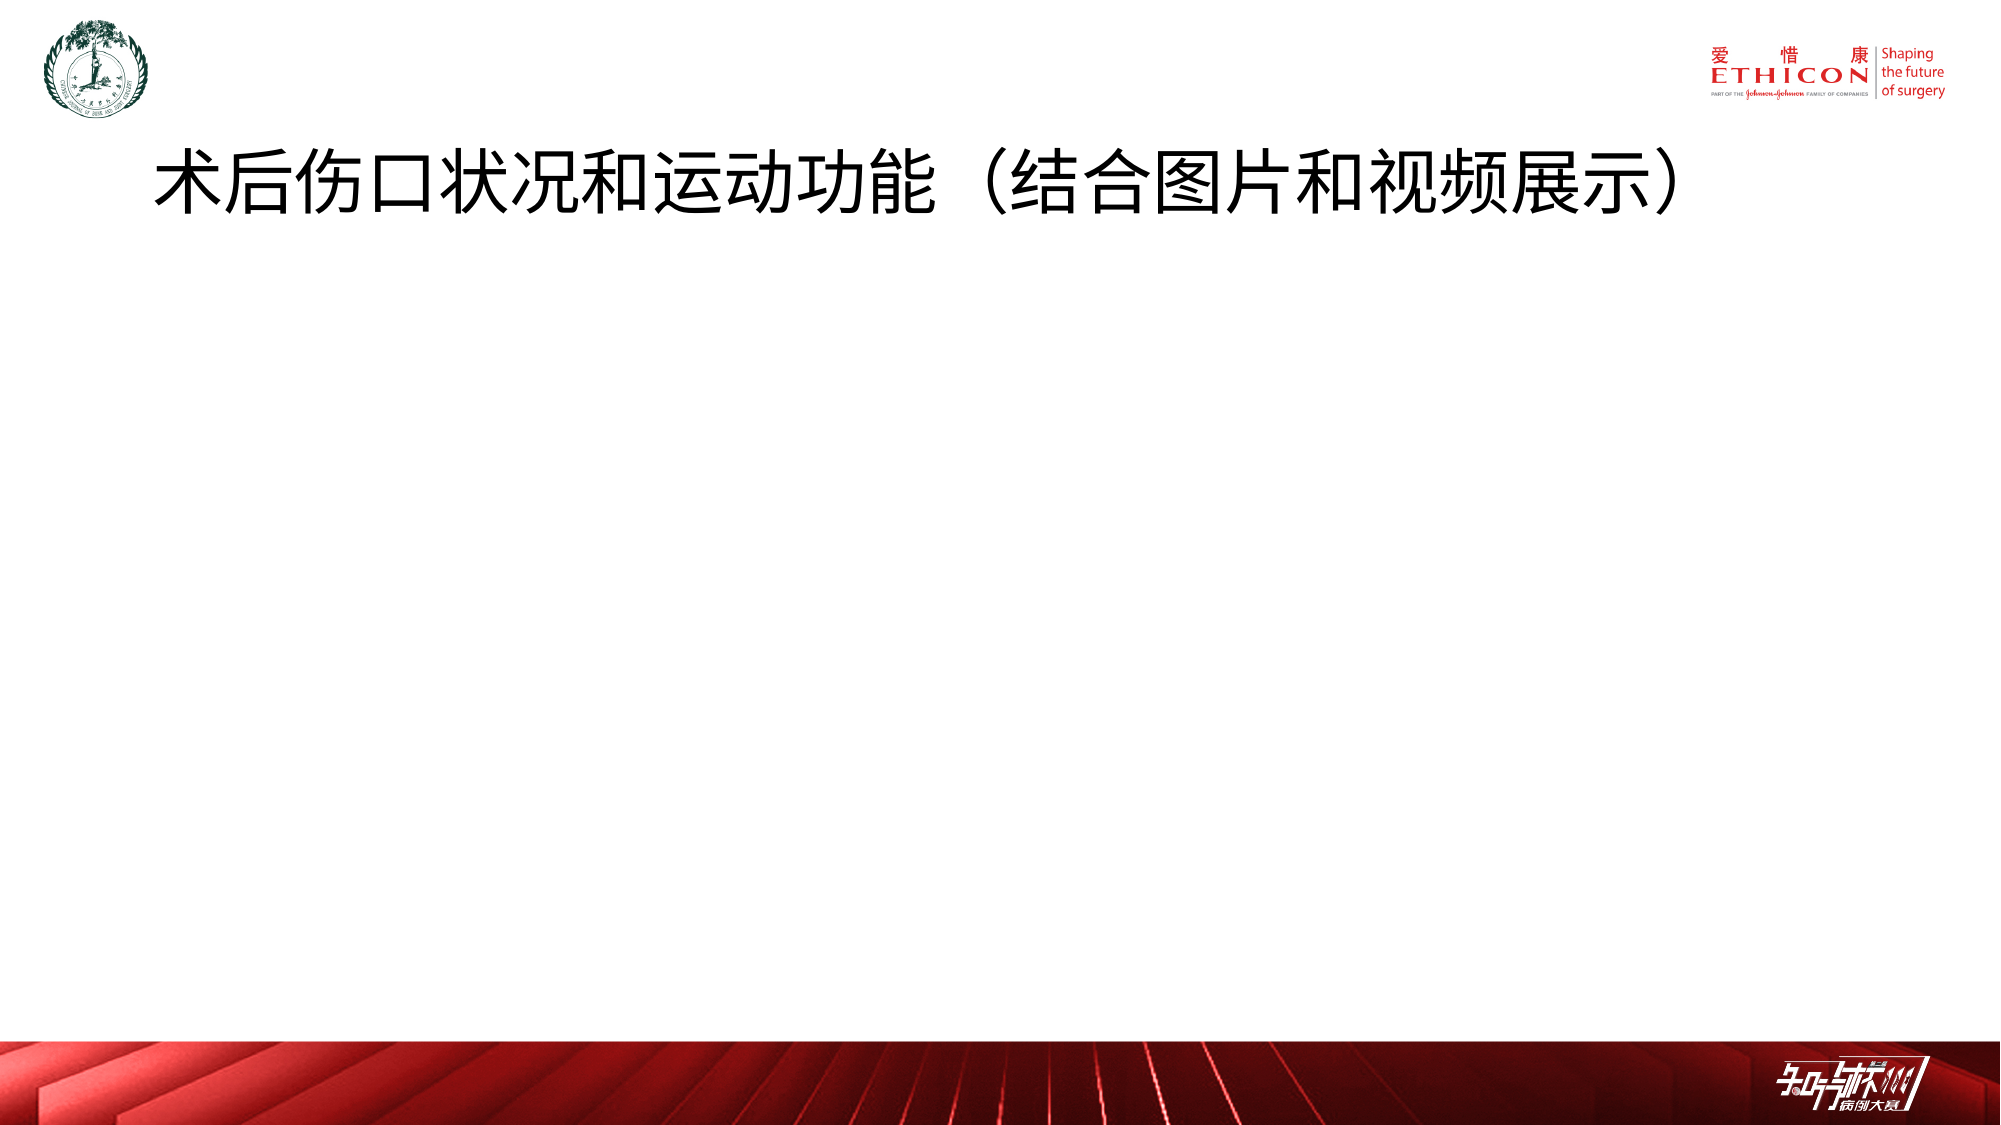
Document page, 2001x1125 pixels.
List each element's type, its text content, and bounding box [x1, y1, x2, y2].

text_box 术后伤口状况和运动功能（结合图片和视频展示） [137, 139, 1863, 278]
picture [0, 0, 2000, 1125]
